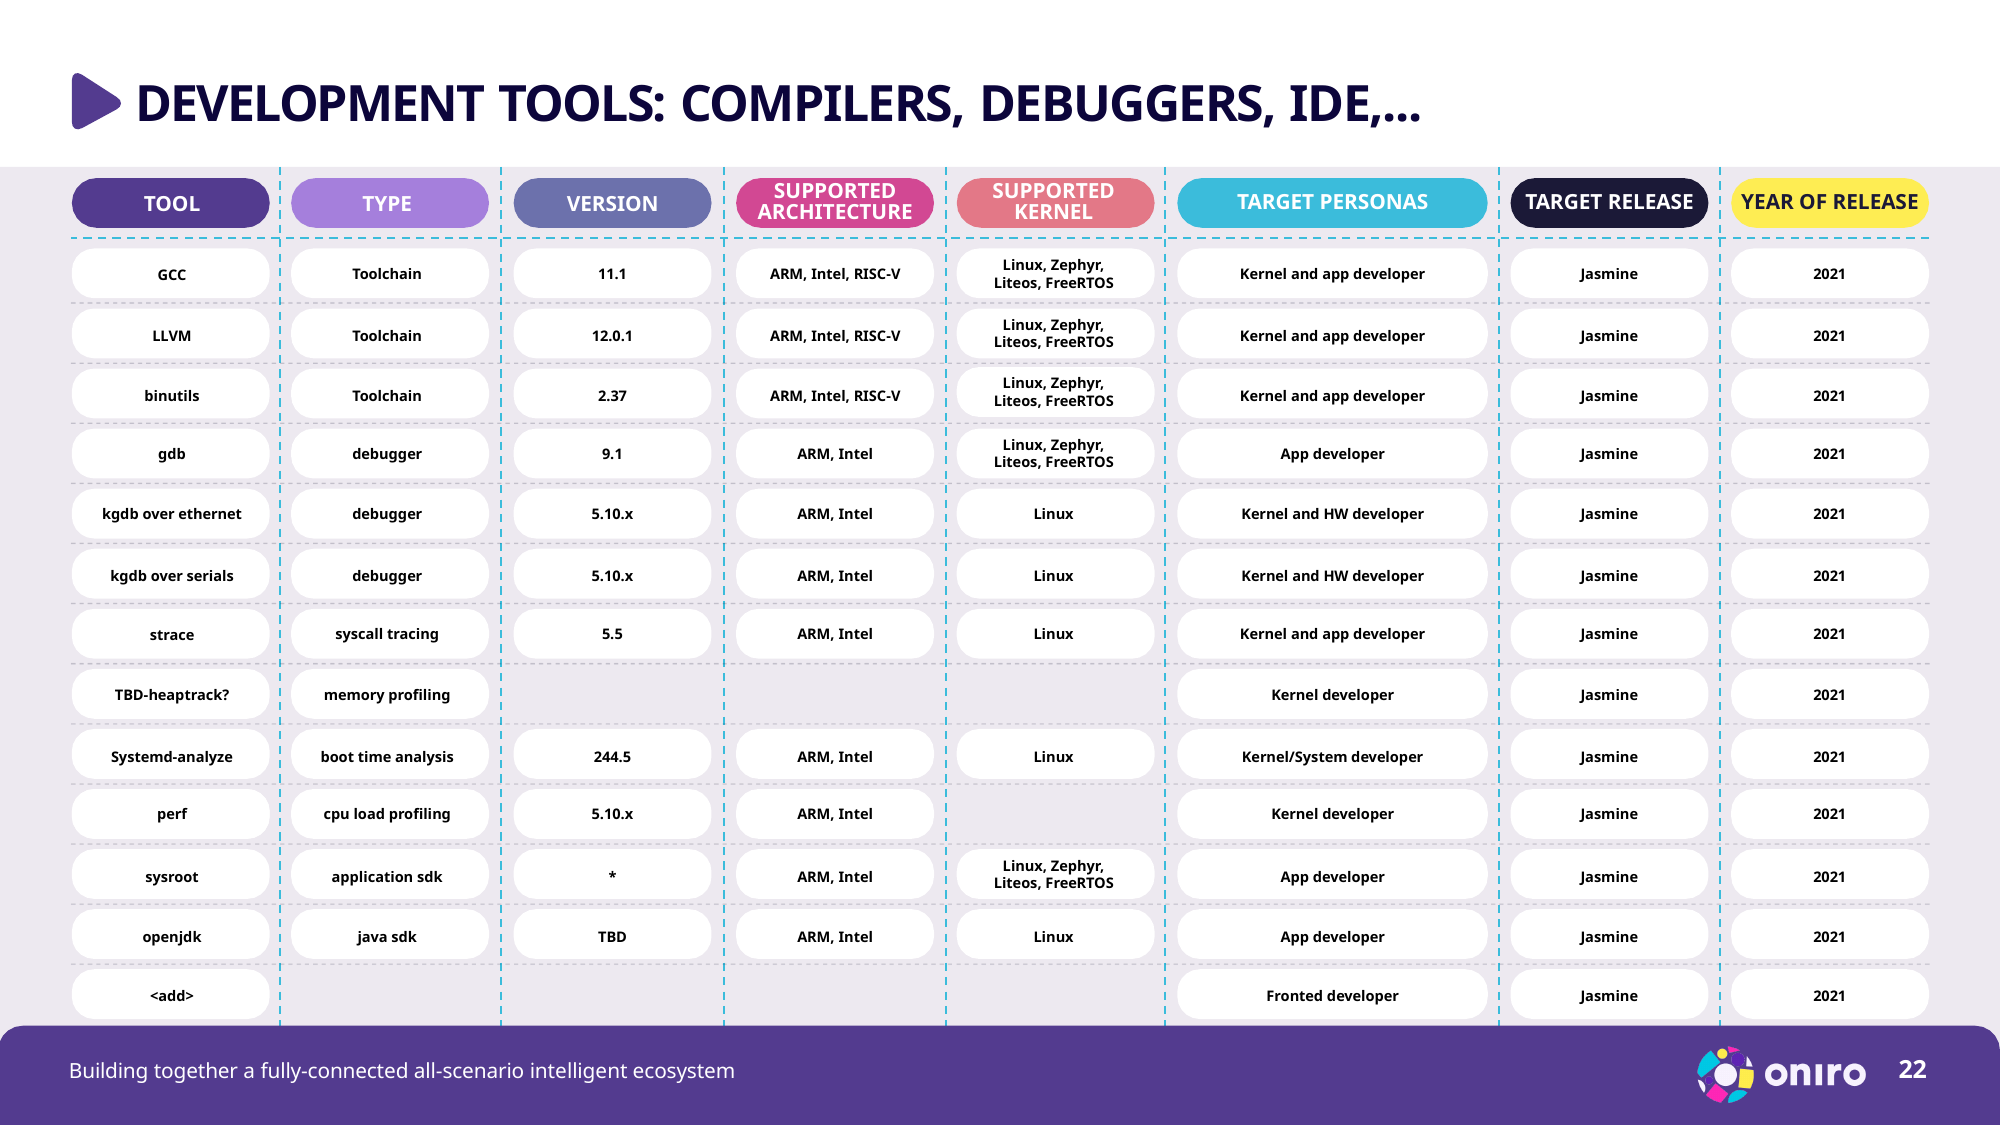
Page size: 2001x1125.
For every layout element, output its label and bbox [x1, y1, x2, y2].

picture [0, 0, 2000, 1125]
text_box [65, 174, 1965, 1013]
